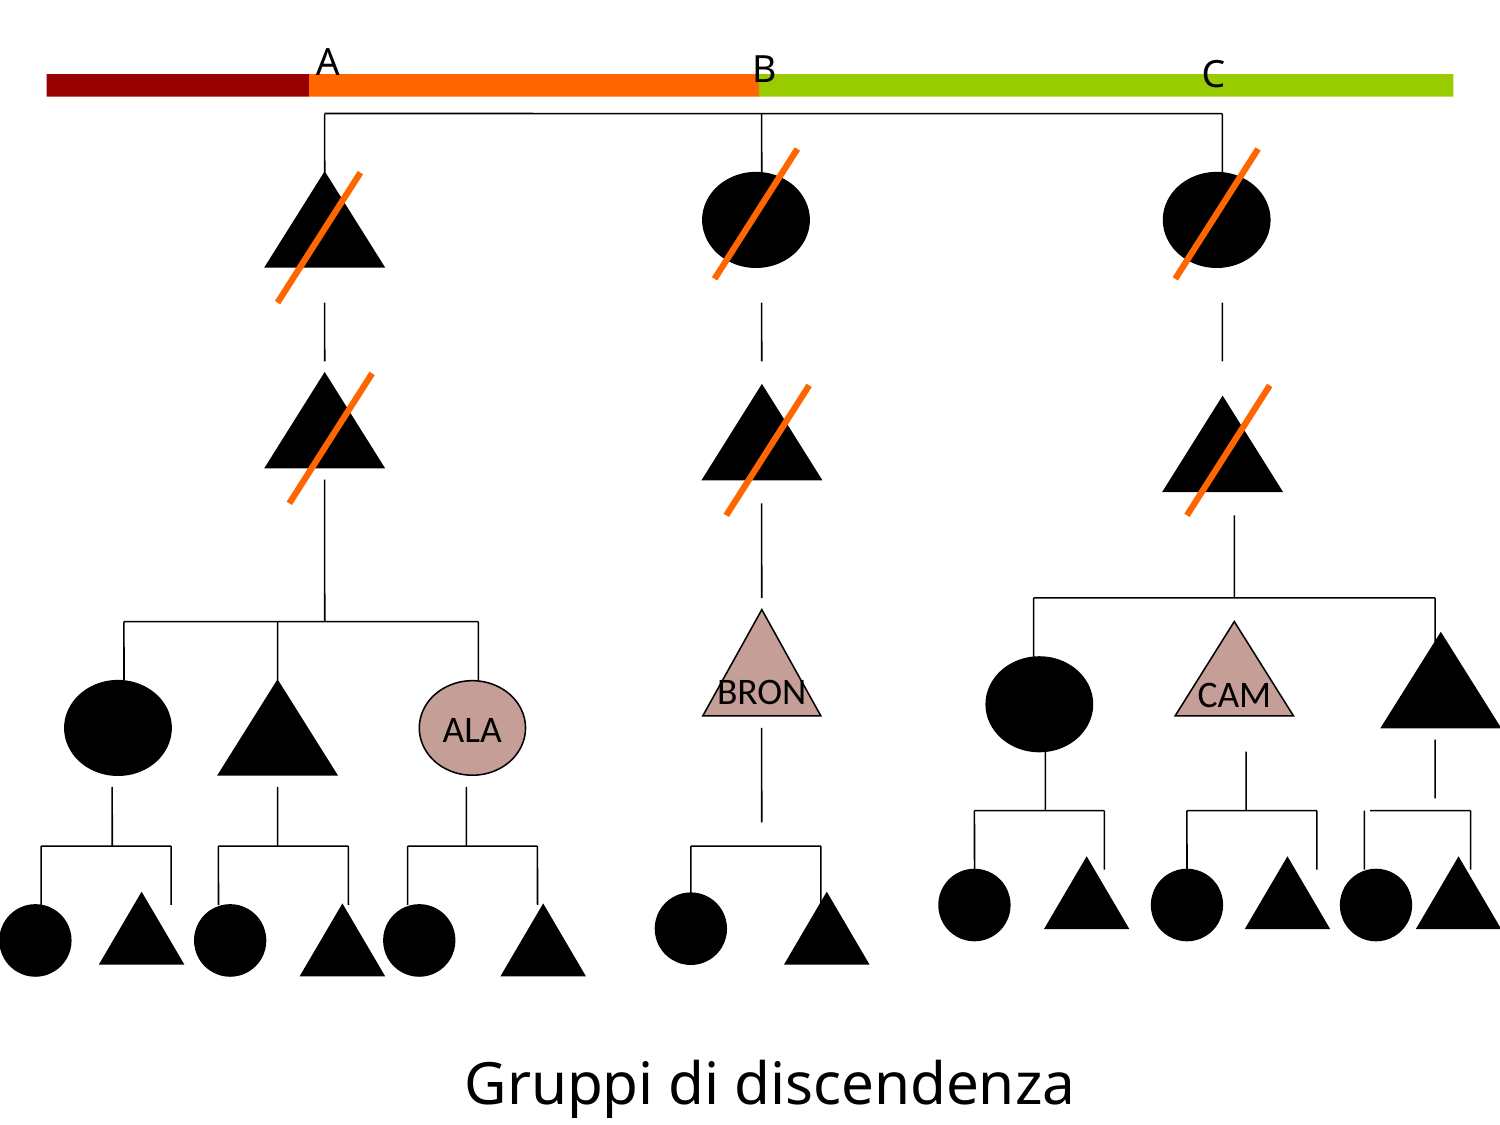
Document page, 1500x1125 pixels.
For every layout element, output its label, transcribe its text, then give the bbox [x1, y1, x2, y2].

text_box [194, 904, 266, 977]
text_box Gruppi di discendenza [450, 1039, 1225, 1124]
text_box [1246, 857, 1329, 929]
text_box [218, 680, 337, 775]
text_box [702, 172, 810, 268]
text_box [1045, 857, 1129, 929]
text_box [383, 904, 455, 977]
text_box [655, 893, 727, 965]
text_box [785, 893, 869, 964]
text_box C [1186, 42, 1258, 103]
text_box [64, 680, 172, 776]
text_box [1340, 869, 1412, 941]
text_box B [737, 37, 809, 98]
text_box [986, 656, 1093, 752]
text_box [301, 904, 384, 976]
text_box BRON [702, 609, 821, 716]
text_box CAM [1175, 621, 1294, 716]
text_box [1417, 857, 1500, 929]
text_box [702, 385, 822, 480]
text_box [1151, 869, 1223, 941]
text_box ALA [419, 680, 526, 776]
text_box [501, 904, 585, 976]
text_box [100, 893, 184, 964]
text_box [1163, 172, 1270, 268]
text_box [0, 904, 71, 977]
text_box [1163, 397, 1282, 492]
text_box [1381, 633, 1500, 728]
text_box [939, 869, 1010, 941]
text_box A [301, 30, 373, 91]
text_box [265, 373, 384, 468]
text_box [265, 172, 384, 267]
